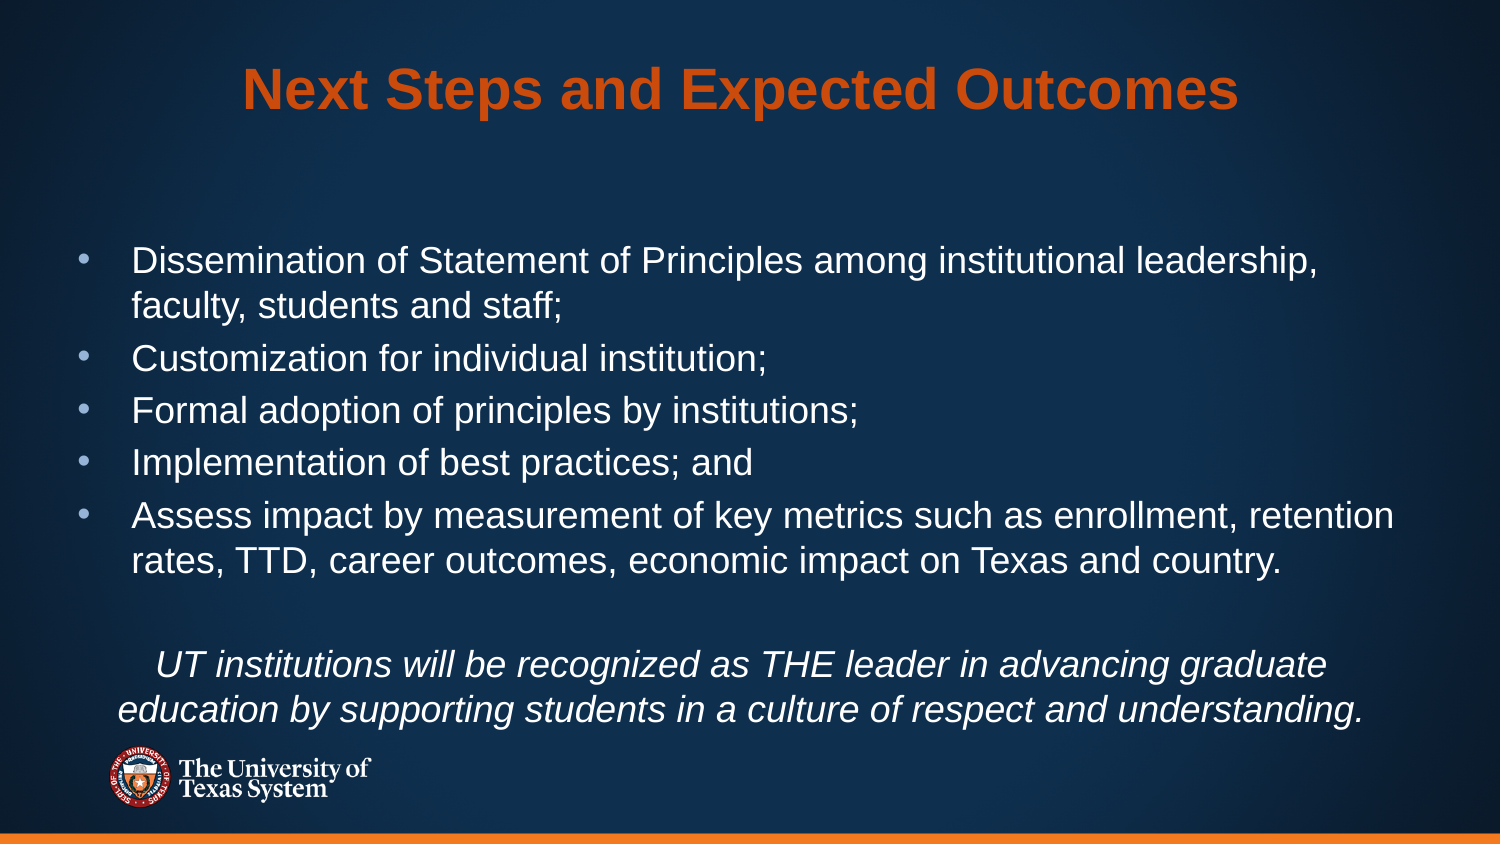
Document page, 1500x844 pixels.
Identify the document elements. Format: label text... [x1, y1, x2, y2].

title Next Steps and Expected Outcomes [75, 46, 1425, 185]
list Dissemination of Statement of Principles among institutional leadership, faculty, students and staff; Customization for individual institution; Formal adoption of principles by institutions; Implementation of best practices; and Assess impact by measurement of key metrics such as enrollment, retention rates, TTD, career outcomes, economic impact on Texas and country. UT institutions will be recognized as THE leader in advancing graduate education by supporting students in a culture of respect and understanding. [62, 184, 1421, 760]
picture [0, 0, 1500, 844]
